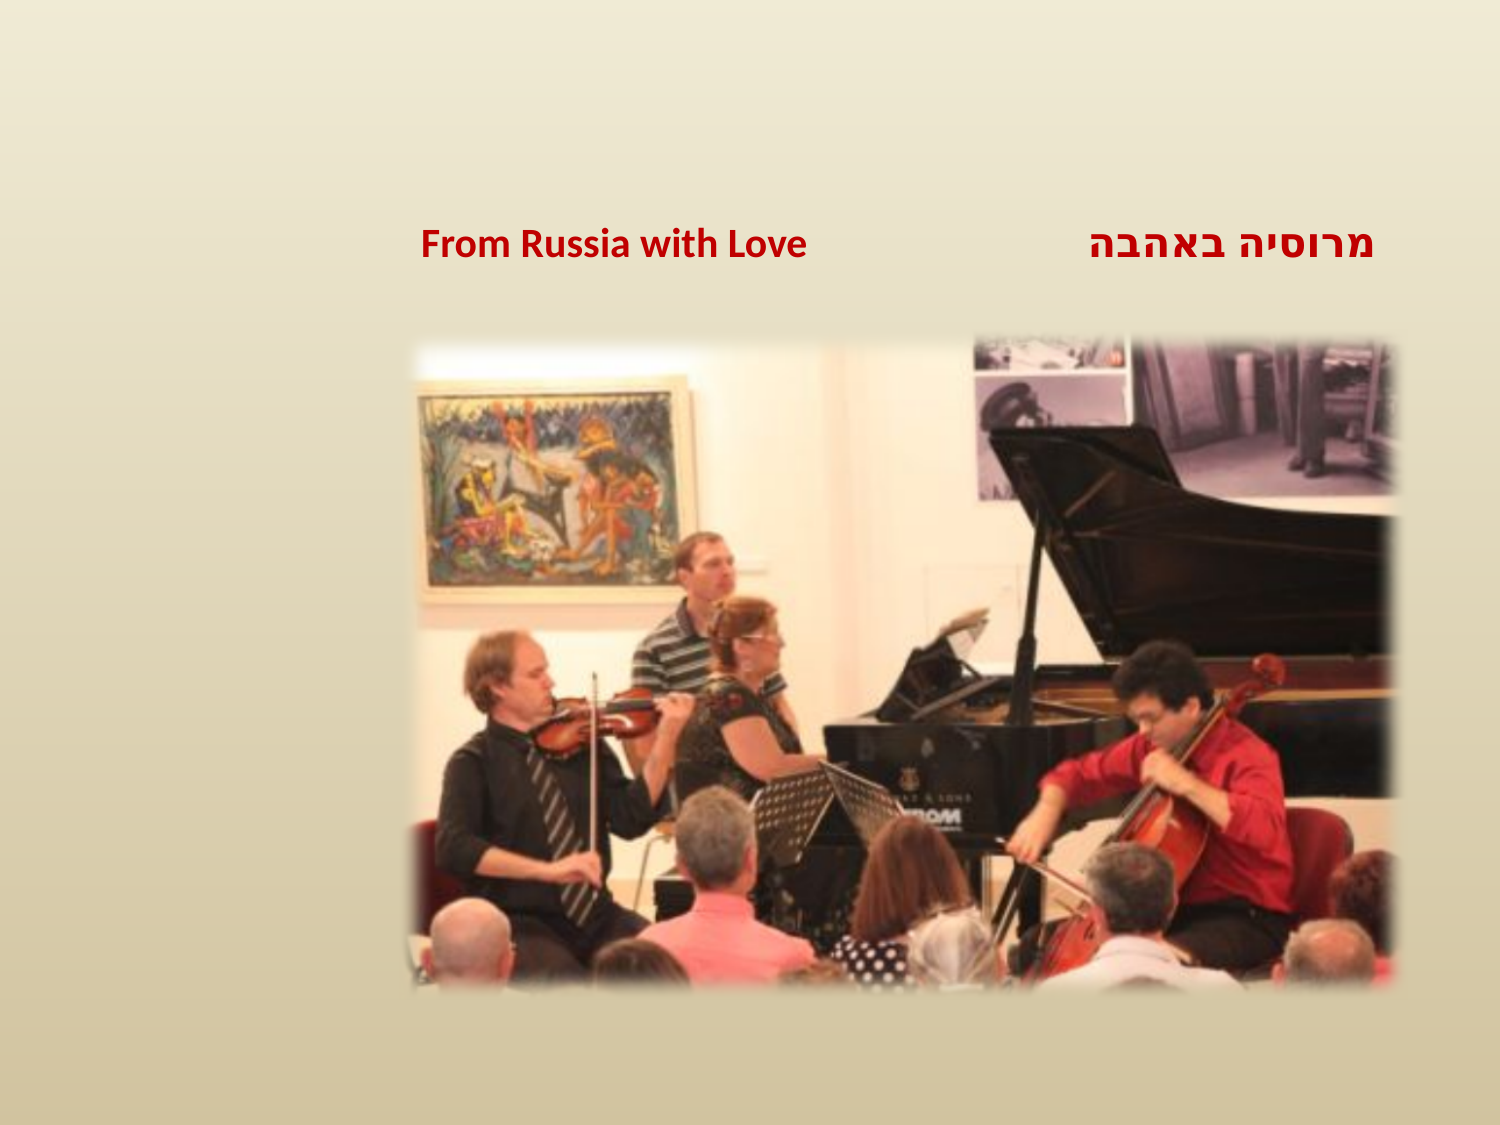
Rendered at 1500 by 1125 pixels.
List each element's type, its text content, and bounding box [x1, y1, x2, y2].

text_box מרוסיה באהבה From Russia with Love [383, 208, 1424, 273]
picture [399, 329, 1408, 1000]
